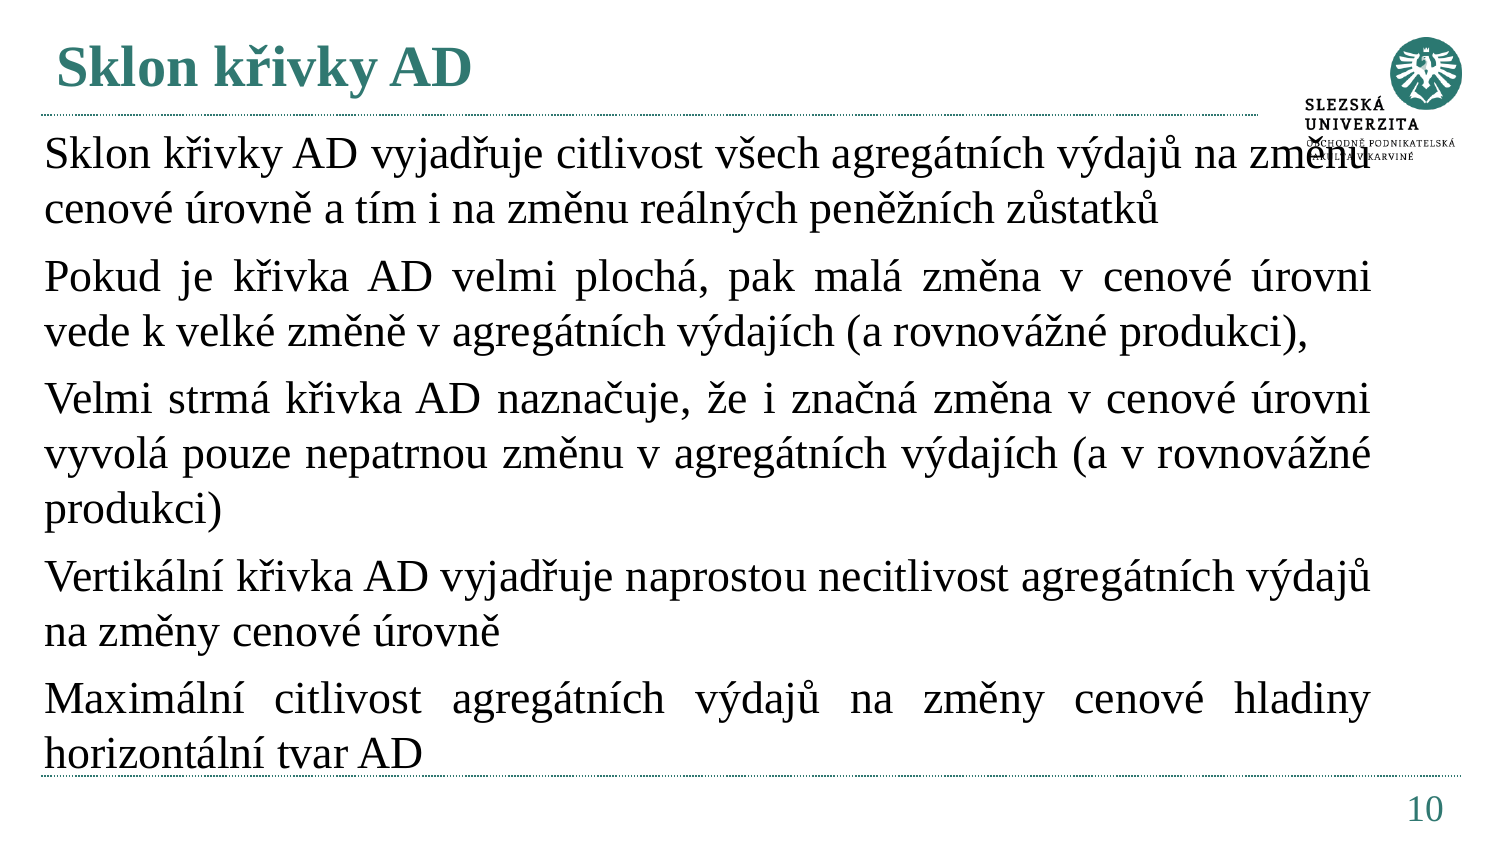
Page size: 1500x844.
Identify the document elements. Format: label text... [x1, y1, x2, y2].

slide_number 10 [1281, 776, 1459, 822]
list Sklon křivky AD vyjadřuje citlivost všech agregátních výdajů na změnu cenové úrovně a tím i na změnu reálných peněžních zůstatků Pokud je křivka AD velmi plochá, pak malá změna v cenové úrovni vede k velké změně v agregátních výdajích (a rovnovážné produkci), Velmi strmá křivka AD naznačuje, že i značná změna v cenové úrovni vyvolá pouze nepatrnou změnu v agregátních výdajích (a v rovnovážné produkci) Vertikální křivka AD vyjadřuje naprostou necitlivost agregátních výdajů na změny cenové úrovně Maximální citlivost agregátních výdajů na změny cenové hladiny horizontální tvar AD [29, 115, 1388, 822]
title Sklon křivky AD [41, 20, 1258, 104]
picture [1305, 37, 1462, 160]
